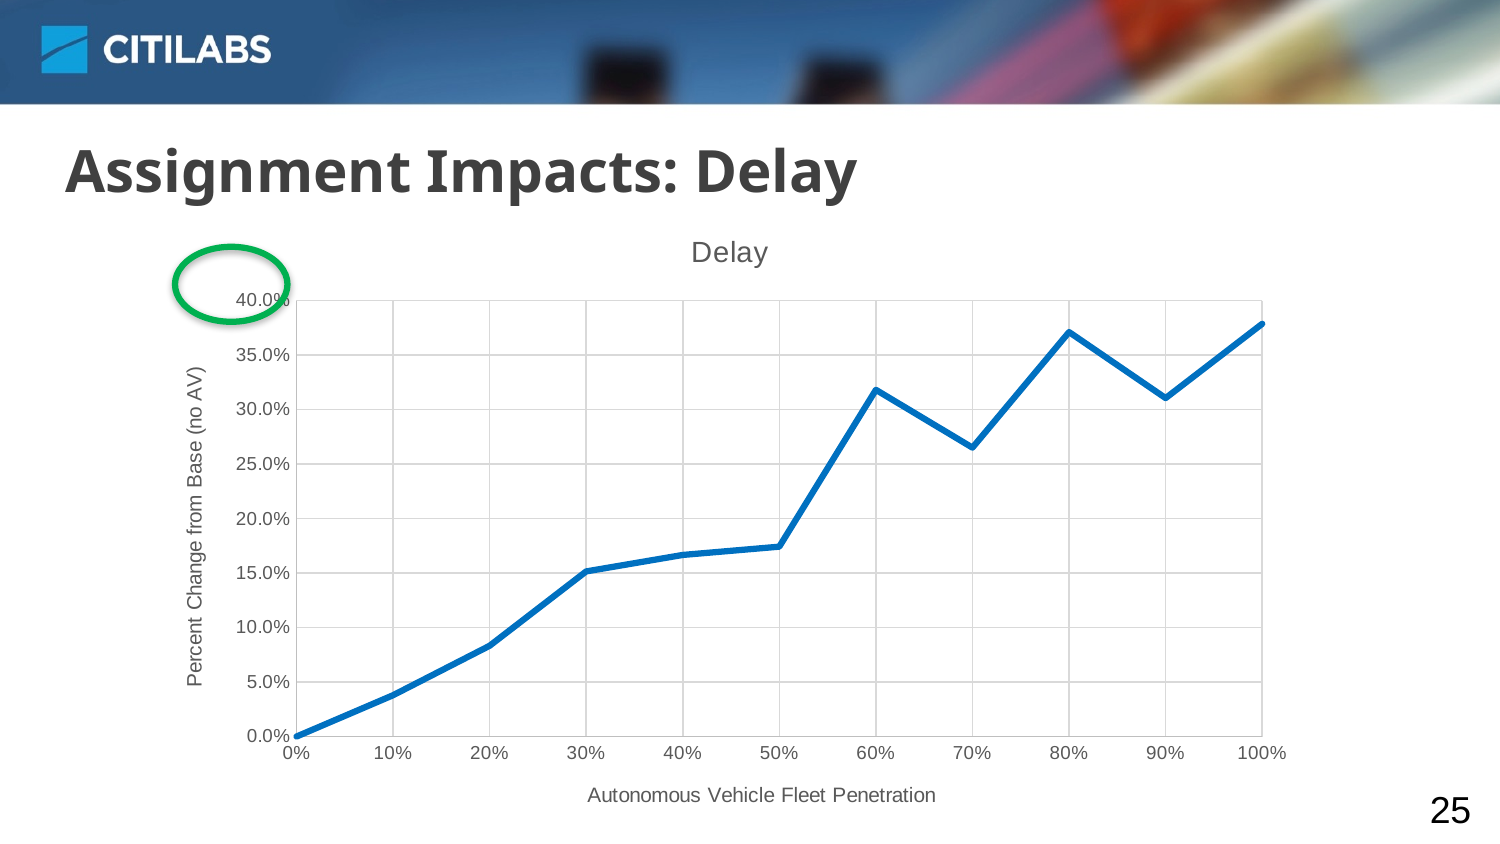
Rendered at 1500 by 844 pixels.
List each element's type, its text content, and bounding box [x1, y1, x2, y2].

title Assignment Impacts: Delay [50, 121, 1438, 216]
chart [149, 206, 1311, 839]
picture [0, 0, 1500, 844]
